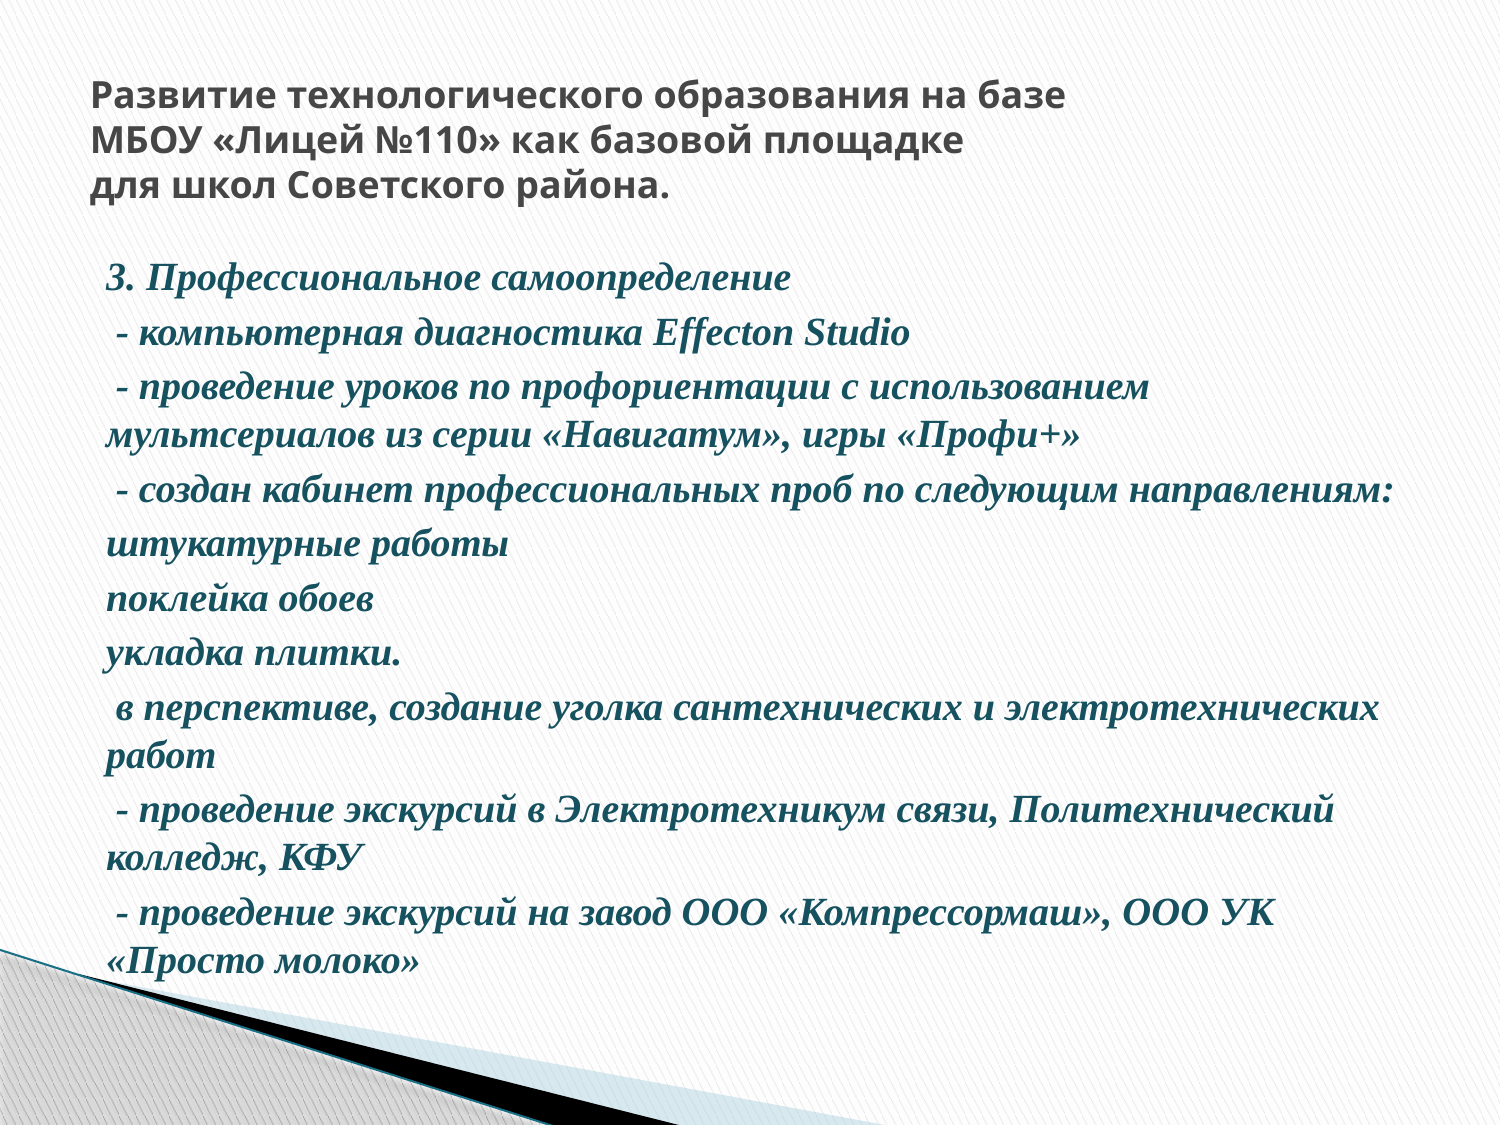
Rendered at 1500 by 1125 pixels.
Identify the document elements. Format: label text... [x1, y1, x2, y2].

list 3. Профессиональное самоопределение - компьютерная диагностика Effecton Studio - проведение уроков по профориентации с использованием мультсериалов из серии «Навигатум», игры «Профи+» - создан кабинет профессиональных проб по следующим направлениям: штукатурные работы поклейка обоев укладка плитки. в перспективе, создание уголка сантехнических и электротехнических работ - проведение экскурсий в Электротехникум связи, Политехнический колледж, КФУ - проведение экскурсий на завод ООО «Компрессормаш», ООО УК «Просто молоко» [75, 243, 1425, 1047]
title Развитие технологического образования на базе МБОУ «Лицей №110» как базовой площадке для школ Советского района. [75, 45, 1425, 233]
